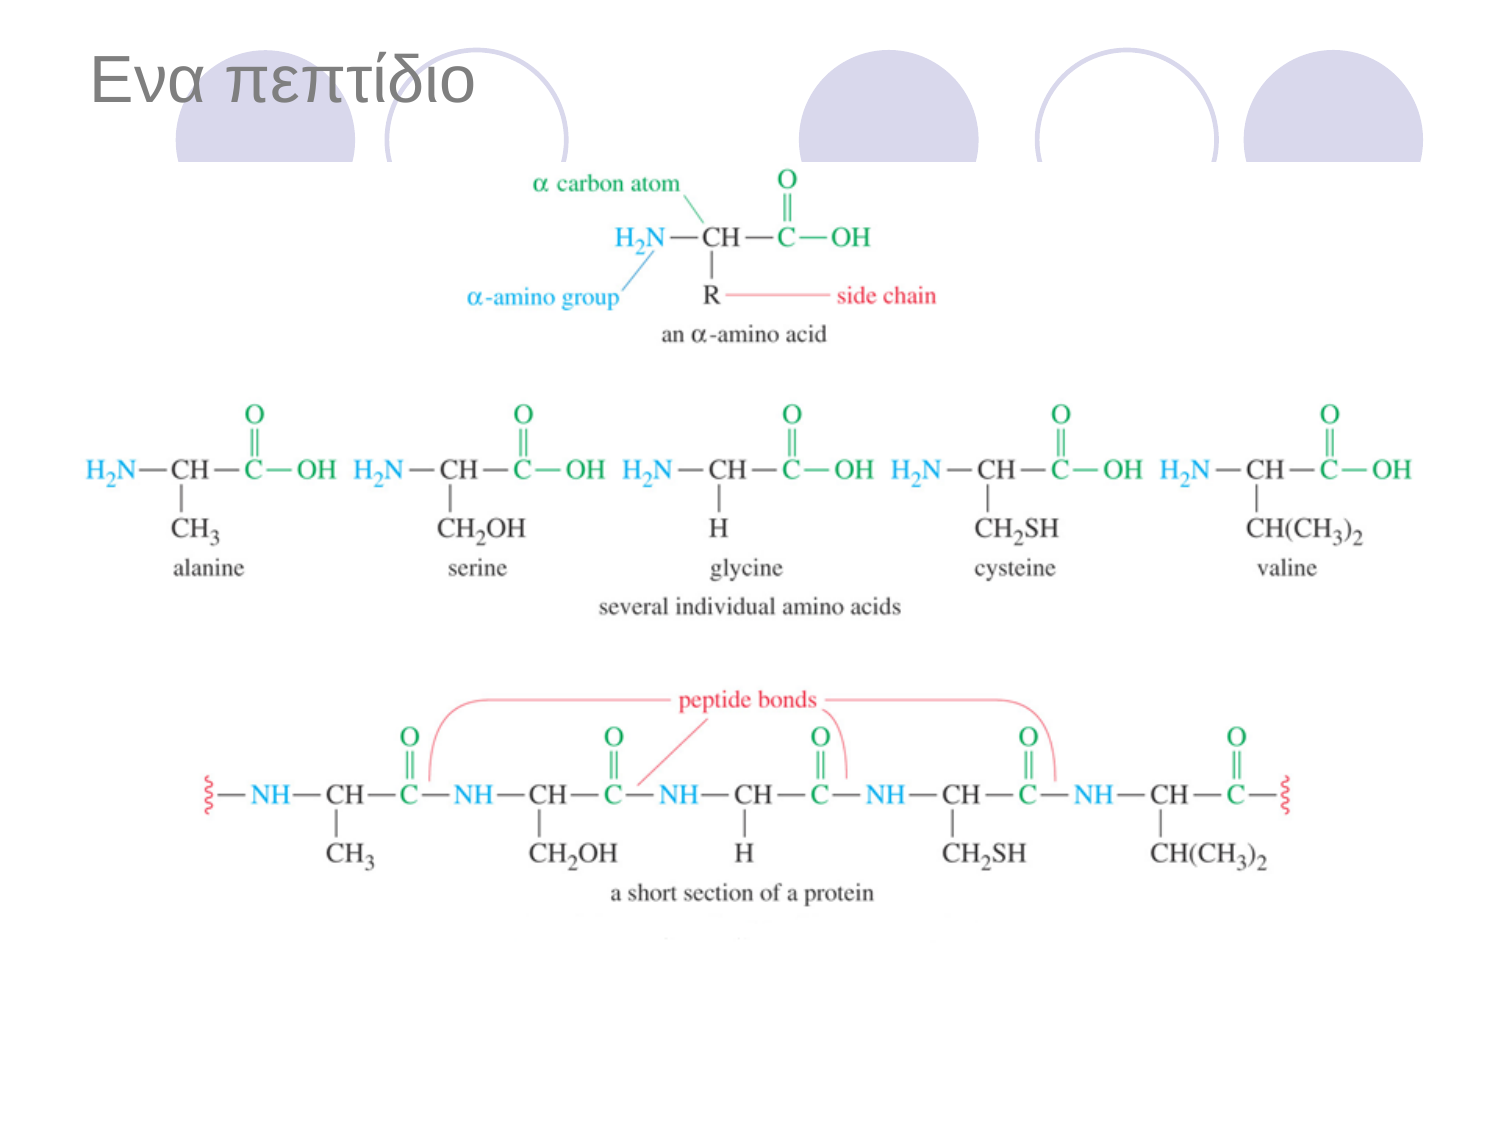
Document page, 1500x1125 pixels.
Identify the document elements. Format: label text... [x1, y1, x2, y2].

picture [80, 162, 1420, 963]
text_box Ενα πεπτίδιο [74, 0, 1425, 153]
